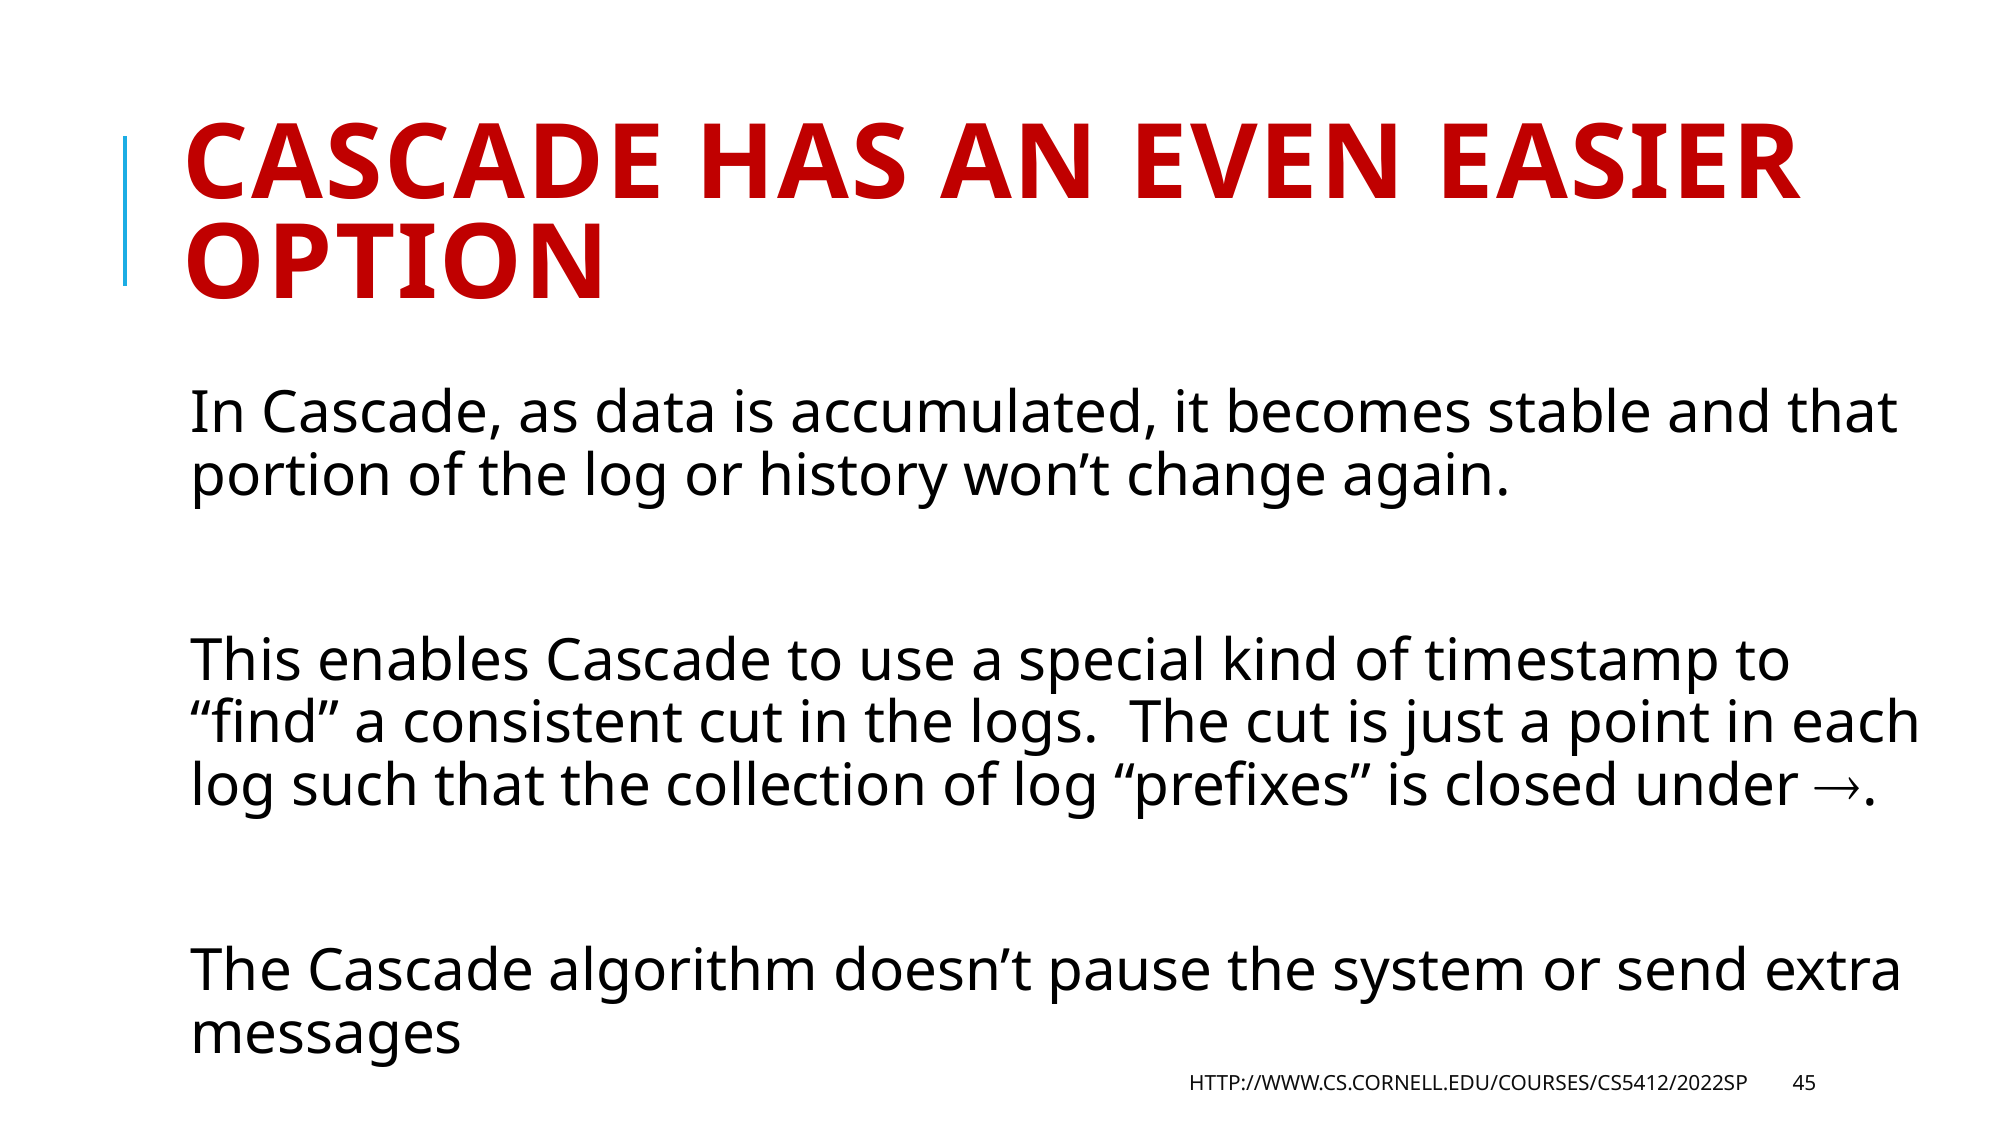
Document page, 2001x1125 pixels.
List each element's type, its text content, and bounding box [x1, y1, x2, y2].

title Cascade has an even easier option [168, 96, 1938, 342]
list In Cascade, as data is accumulated, it becomes stable and that portion of the log or history won’t change again. This enables Cascade to use a special kind of timestamp to “find” a consistent cut in the logs. The cut is just a point in each log such that the collection of log “prefixes” is closed under . The Cascade algorithm doesn’t pause the system or send extra messages [168, 375, 1938, 1035]
footer http://www.cs.cornell.edu/courses/cs5412/2022sp [794, 1061, 1763, 1107]
slide_number 45 [1777, 1061, 1938, 1107]
